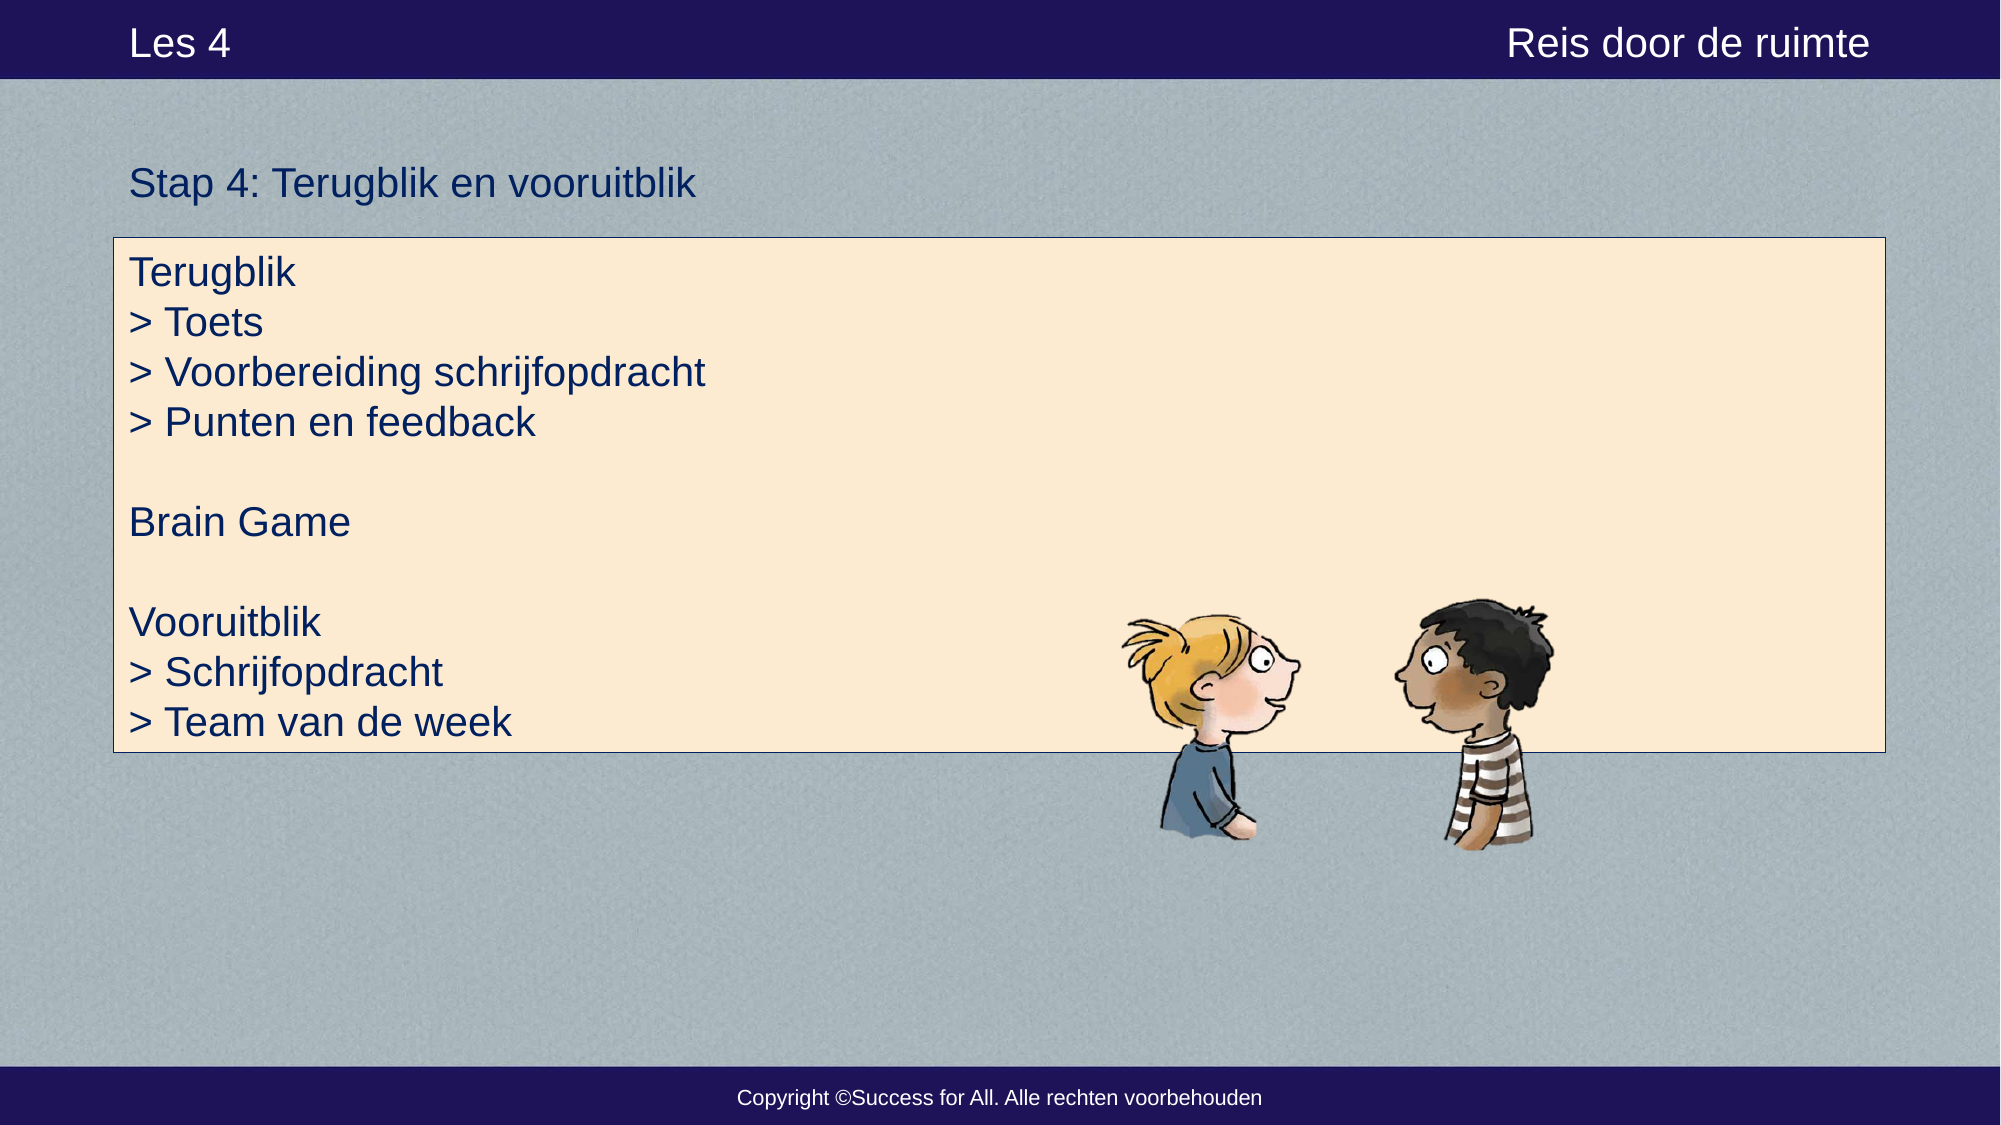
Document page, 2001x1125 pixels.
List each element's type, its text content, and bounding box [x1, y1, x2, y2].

text_box Reis door de ruimte [999, 8, 1886, 73]
text_box Stap 4: Terugblik en vooruitblik [113, 148, 1635, 214]
text_box Terugblik > Toets > Voorbereiding schrijfopdracht > Punten en feedback Brain Game Vooruitblik > Schrijfopdracht > Team van de week [113, 237, 1886, 753]
text_box Copyright ©Success for All. Alle rechten voorbehouden [0, 1076, 2000, 1125]
picture [0, 0, 2001, 1125]
text_box Les 4 [114, 8, 354, 73]
